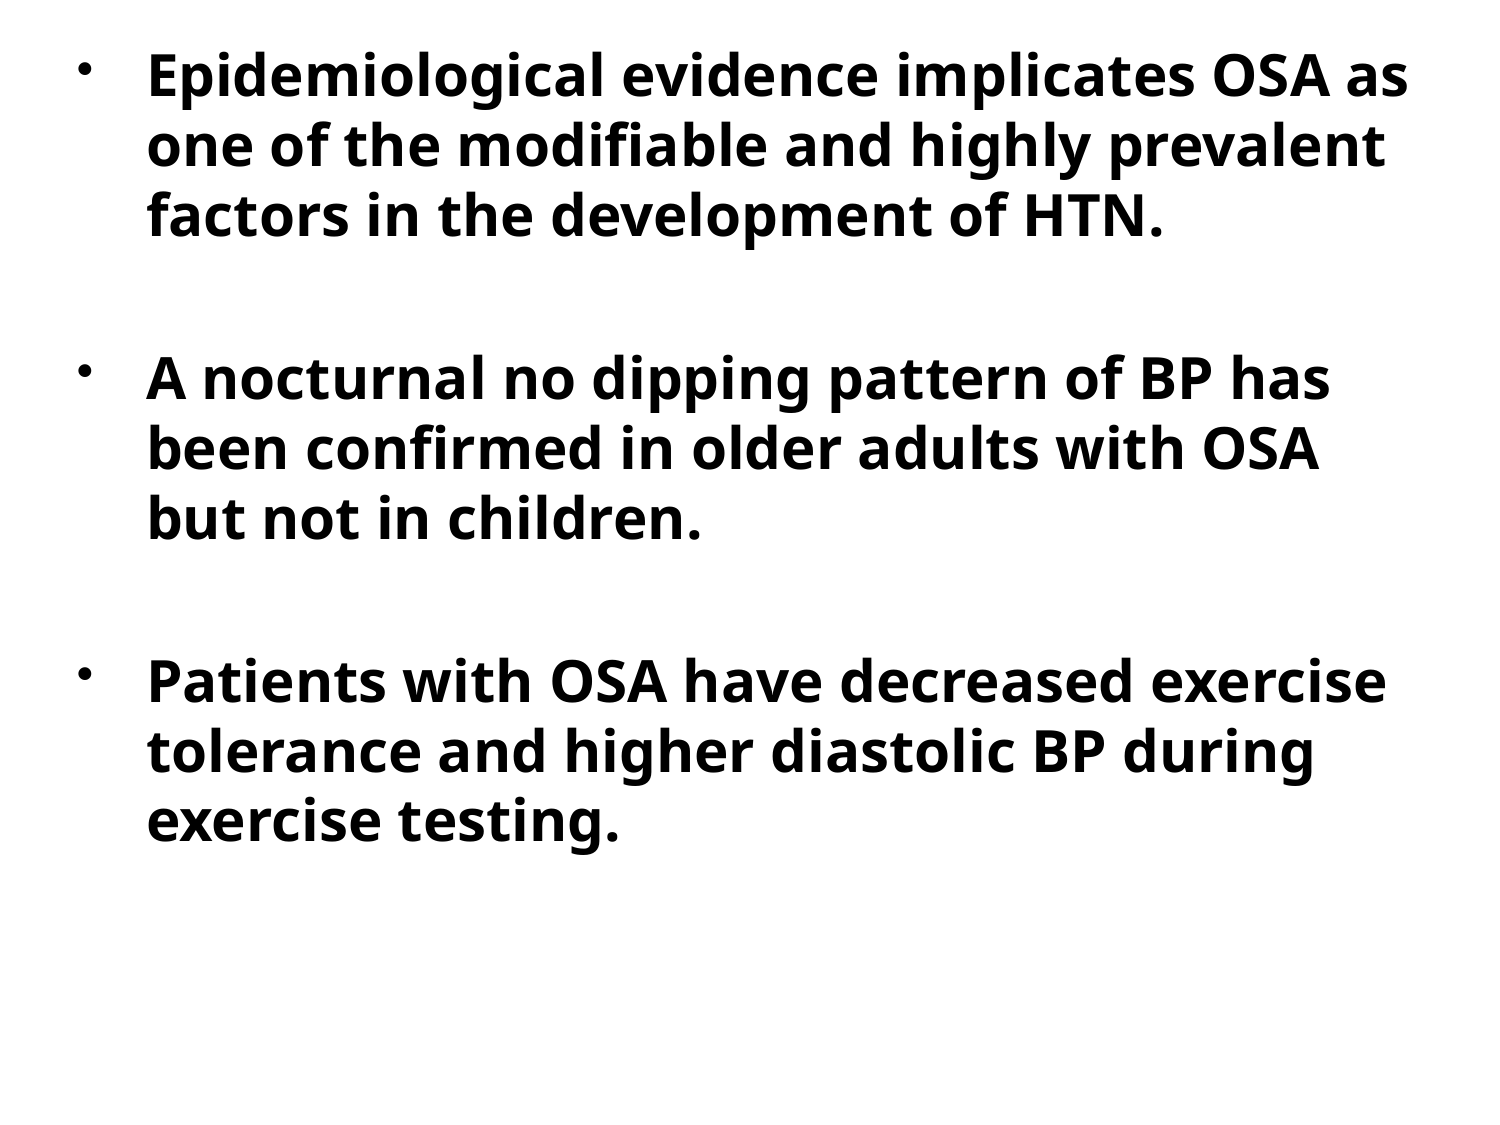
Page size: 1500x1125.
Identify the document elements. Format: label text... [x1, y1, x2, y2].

list Epidemiological evidence implicates OSA as one of the modifiable and highly prevalent factors in the development of HTN. A nocturnal no dipping pattern of BP has been confirmed in older adults with OSA but not in children. Patients with OSA have decreased exercise tolerance and higher diastolic BP during exercise testing. [41, 30, 1425, 1035]
